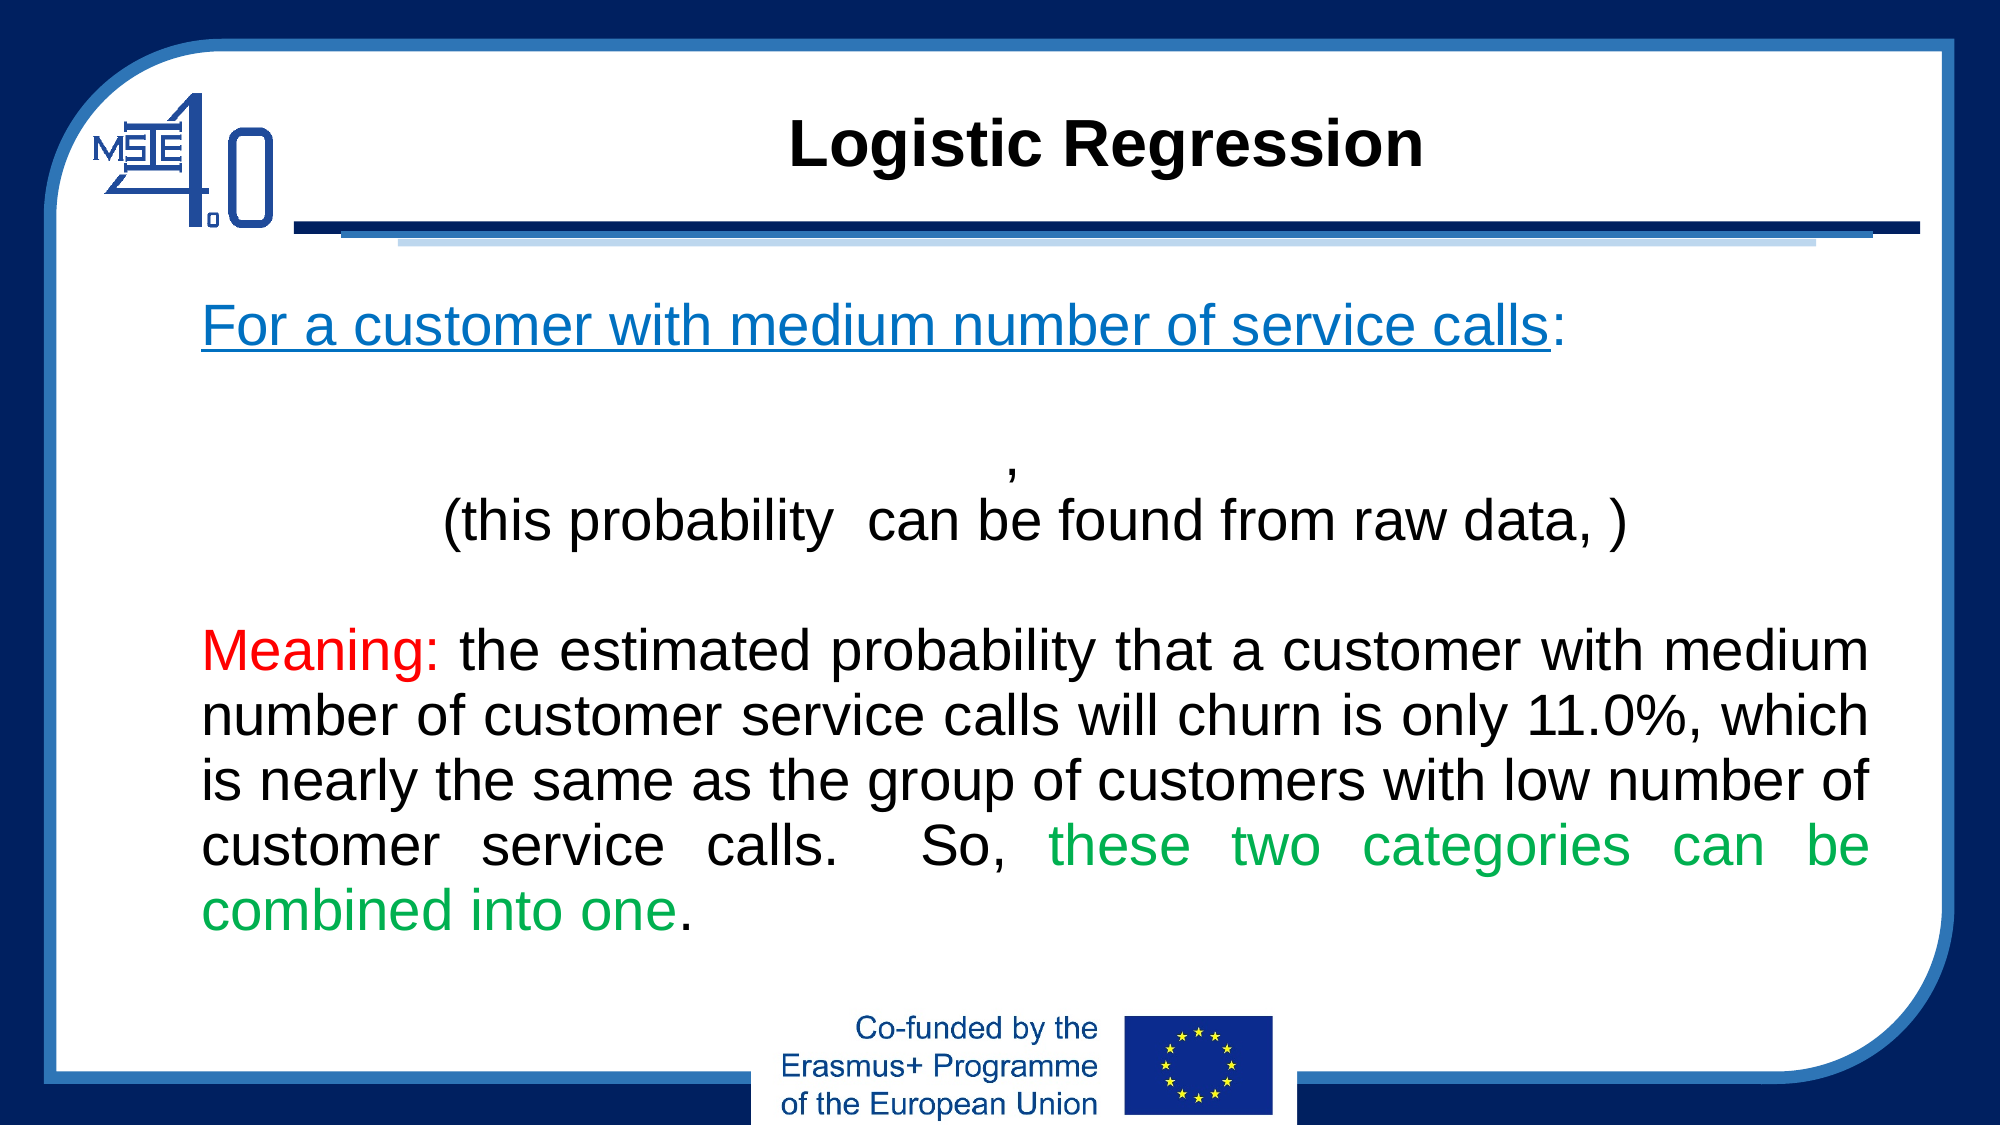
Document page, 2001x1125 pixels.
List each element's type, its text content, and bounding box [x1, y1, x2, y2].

picture [751, 1003, 1298, 1125]
title Logistic Regression [294, 73, 1921, 220]
